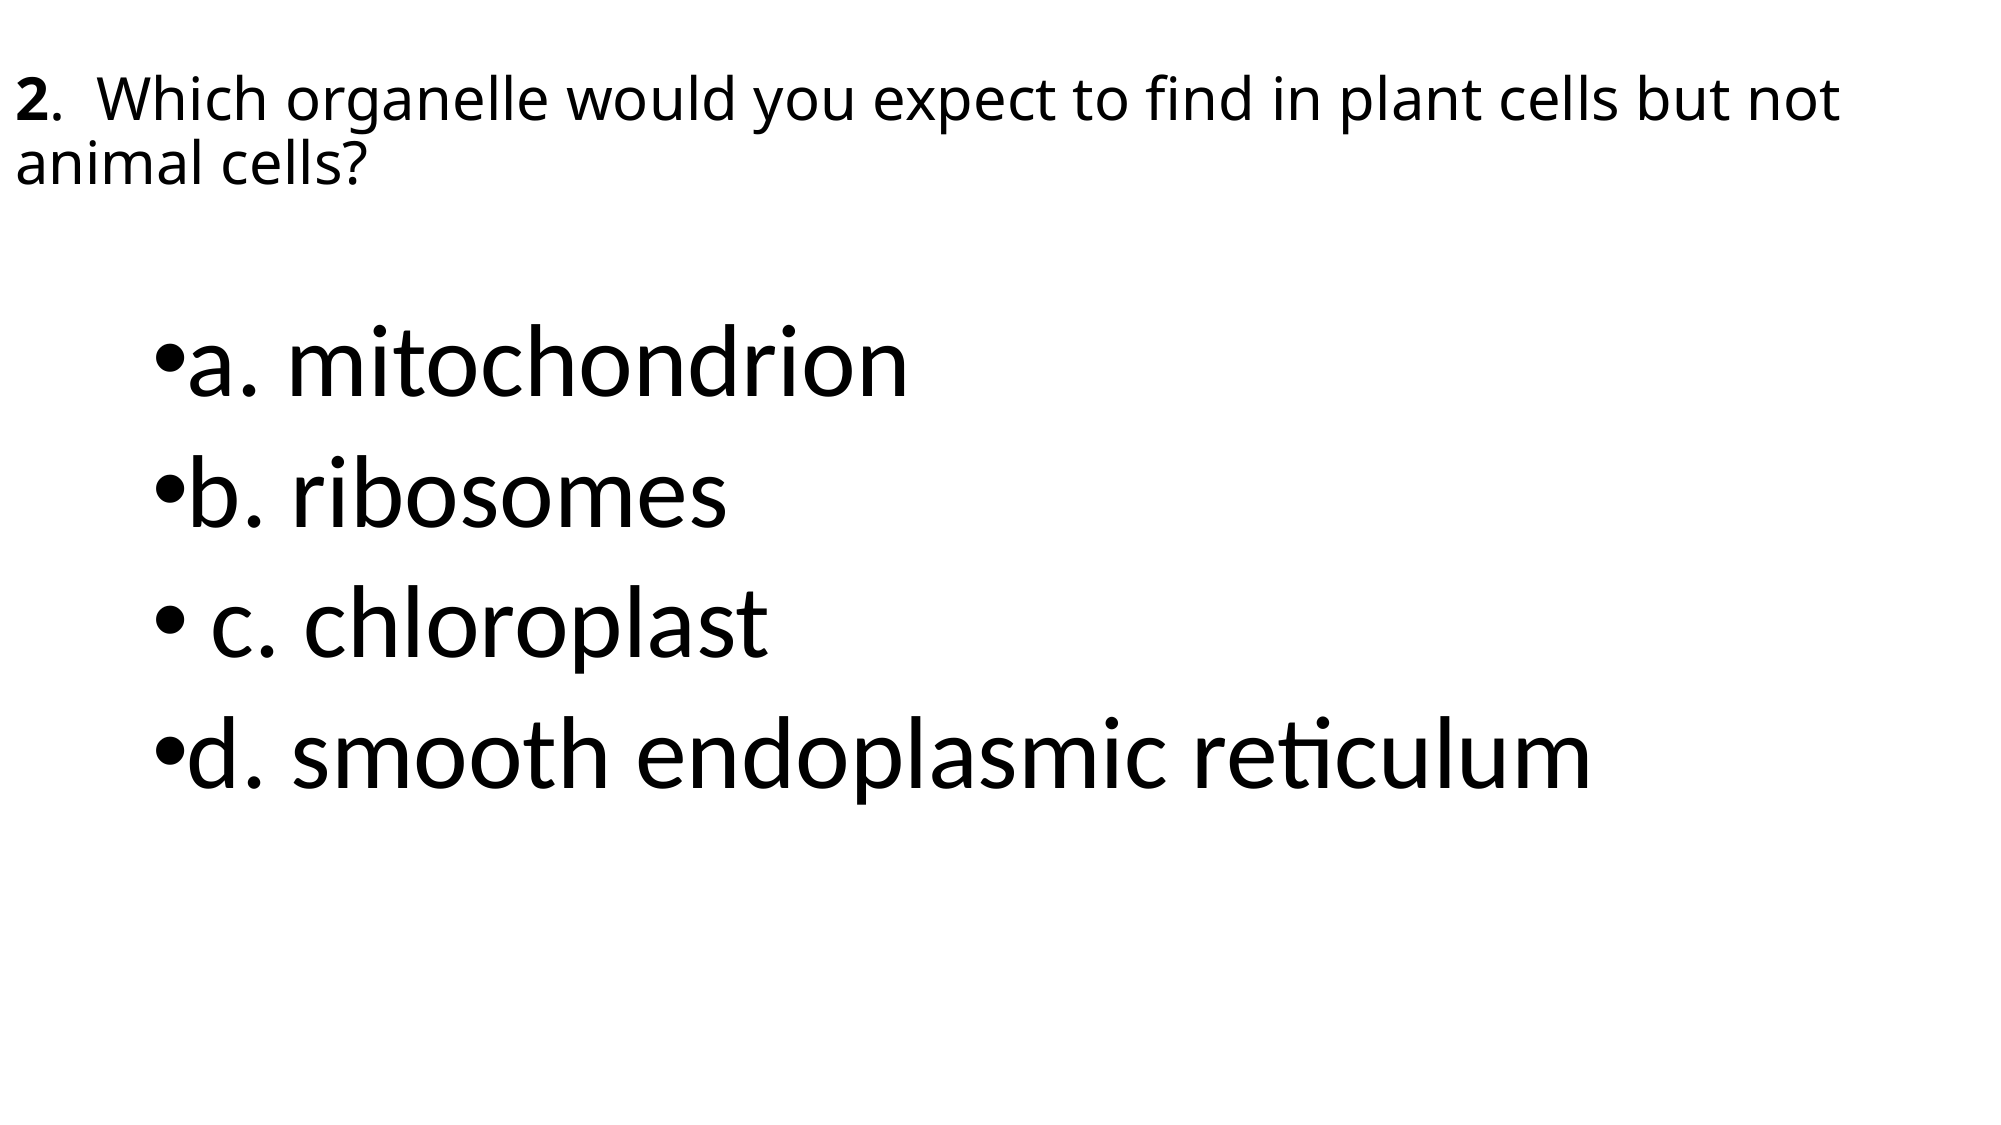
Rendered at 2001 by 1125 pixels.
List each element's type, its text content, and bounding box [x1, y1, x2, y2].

title 2. Which organelle would you expect to find in plant cells but not animal cells? [0, 59, 2000, 278]
list a. mitochondrion b. ribosomes c. chloroplast d. smooth endoplasmic reticulum [137, 299, 1863, 1014]
